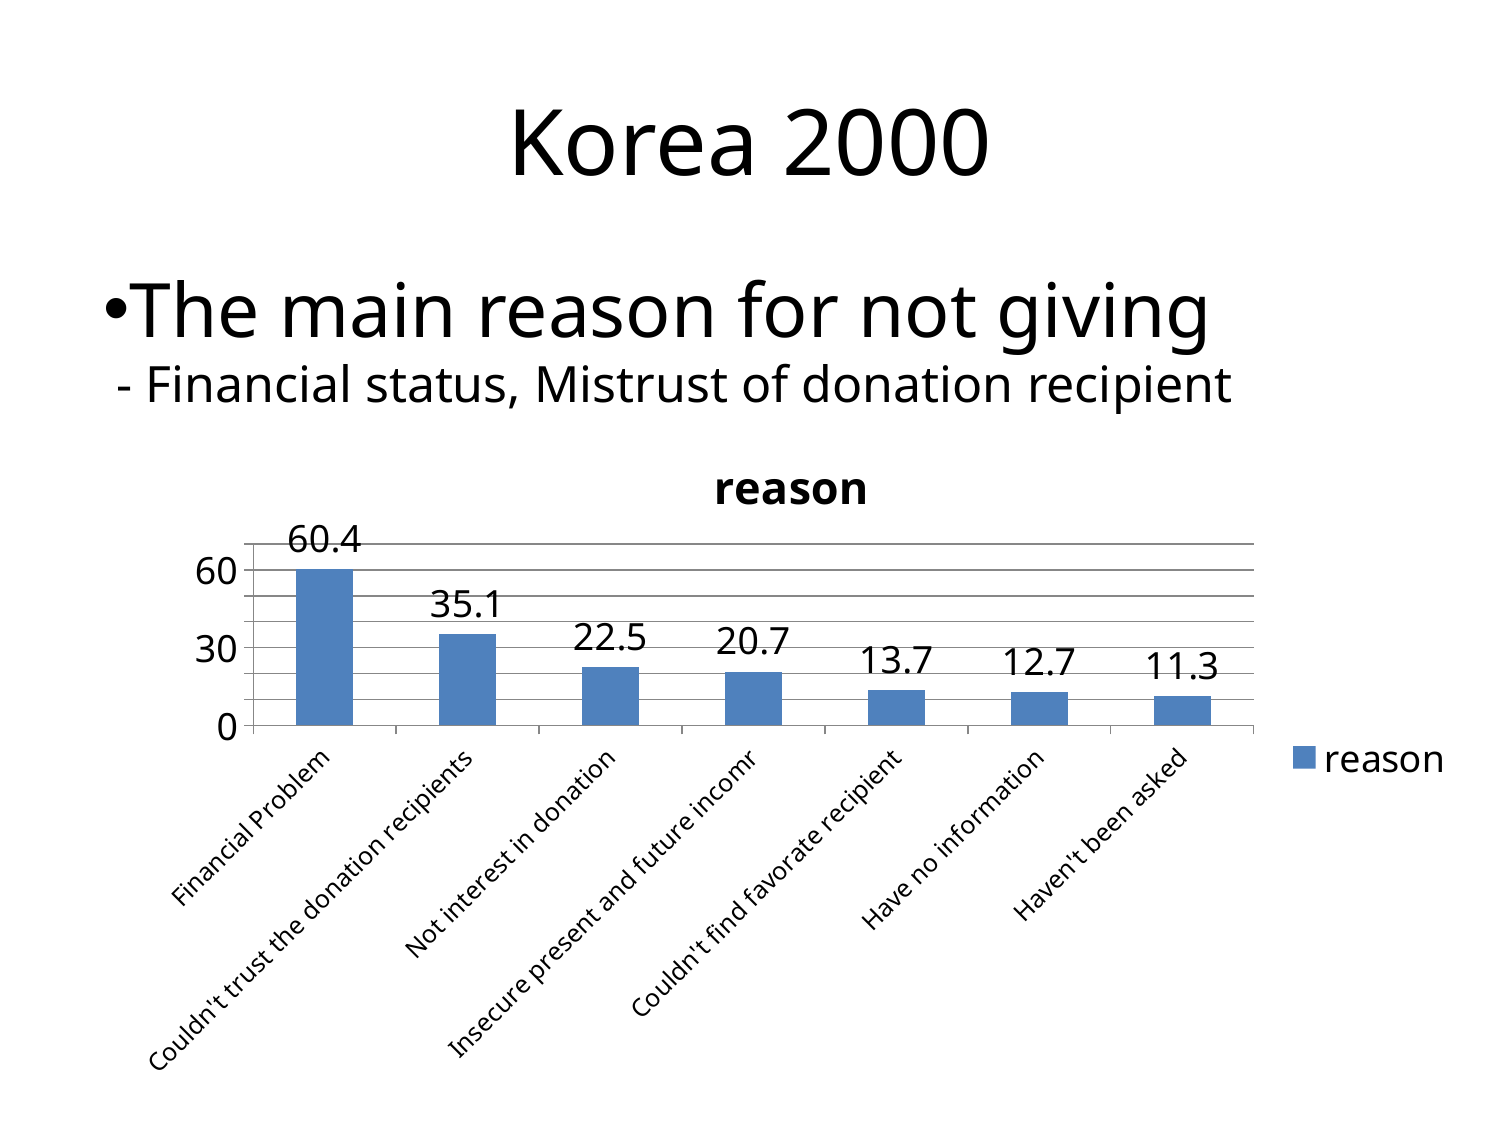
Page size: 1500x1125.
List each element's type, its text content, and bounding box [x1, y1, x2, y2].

chart [111, 420, 1471, 1095]
text_box The main reason for not giving - Financial status, Mistrust of donation recipient [88, 255, 1365, 421]
title Korea 2000 [75, 45, 1425, 233]
